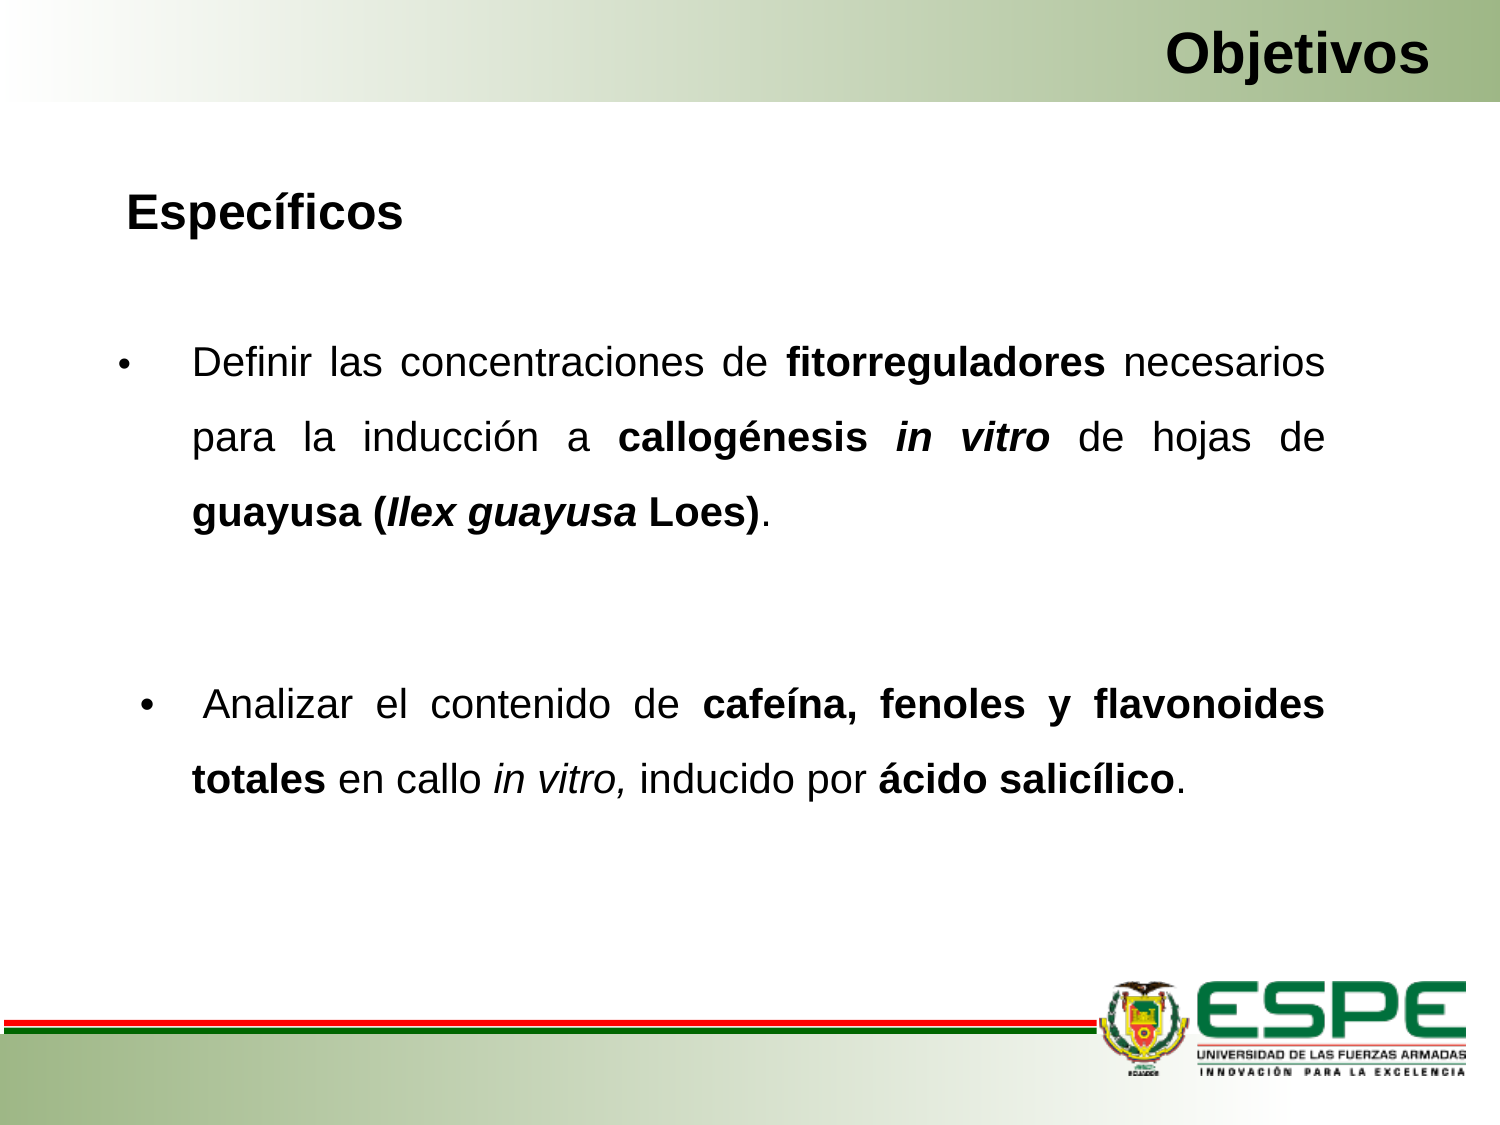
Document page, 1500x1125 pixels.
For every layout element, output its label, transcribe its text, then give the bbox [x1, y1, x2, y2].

text_box Objetivos [909, 7, 1446, 93]
text_box • Definir las concentraciones de fitorreguladores necesarios para la inducción a callogénesis in vitro de hojas de guayusa (Ilex guayusa Loes). • Analizar el contenido de cafeína, fenoles y flavonoides totales en callo in vitro, inducido por ácido salicílico. [29, 302, 1341, 809]
picture [1099, 981, 1466, 1076]
text_box Específicos [112, 171, 844, 247]
